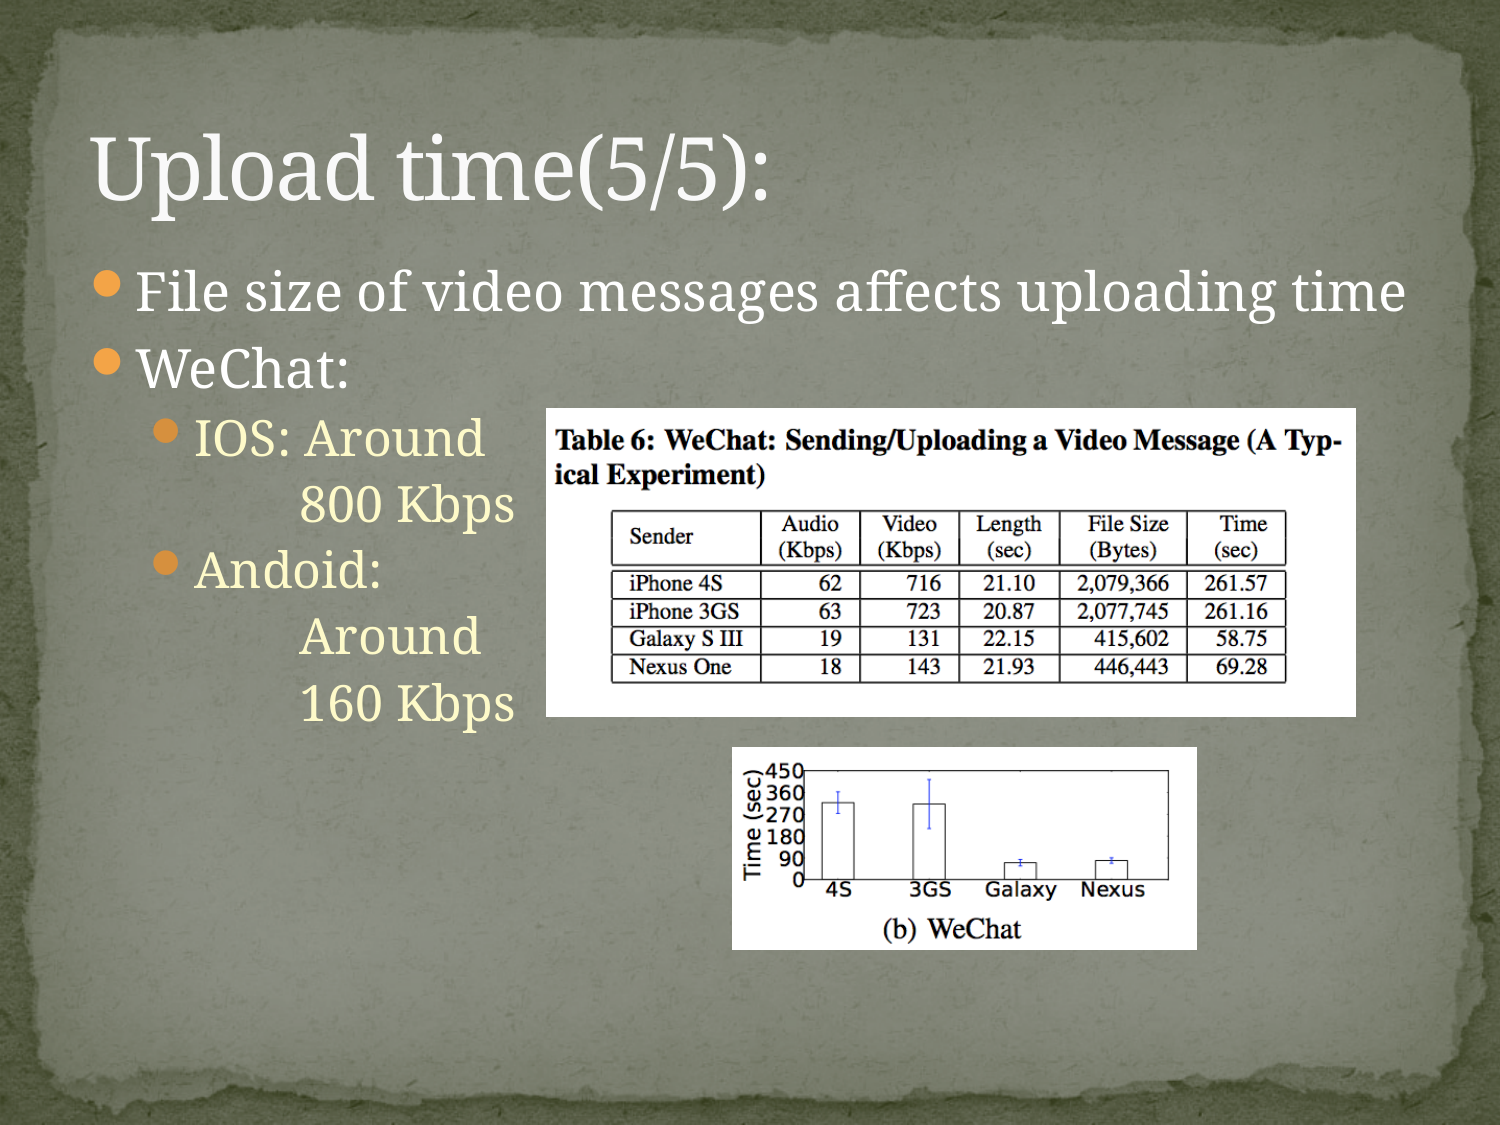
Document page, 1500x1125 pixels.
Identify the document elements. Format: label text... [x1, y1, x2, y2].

title Upload time(5/5): [74, 24, 1425, 225]
picture [732, 747, 1197, 950]
picture [546, 408, 1356, 717]
list File size of video messages affects uploading time WeChat: IOS: Around 800 Kbps Andoid: Around 160 Kbps [75, 249, 1425, 1000]
